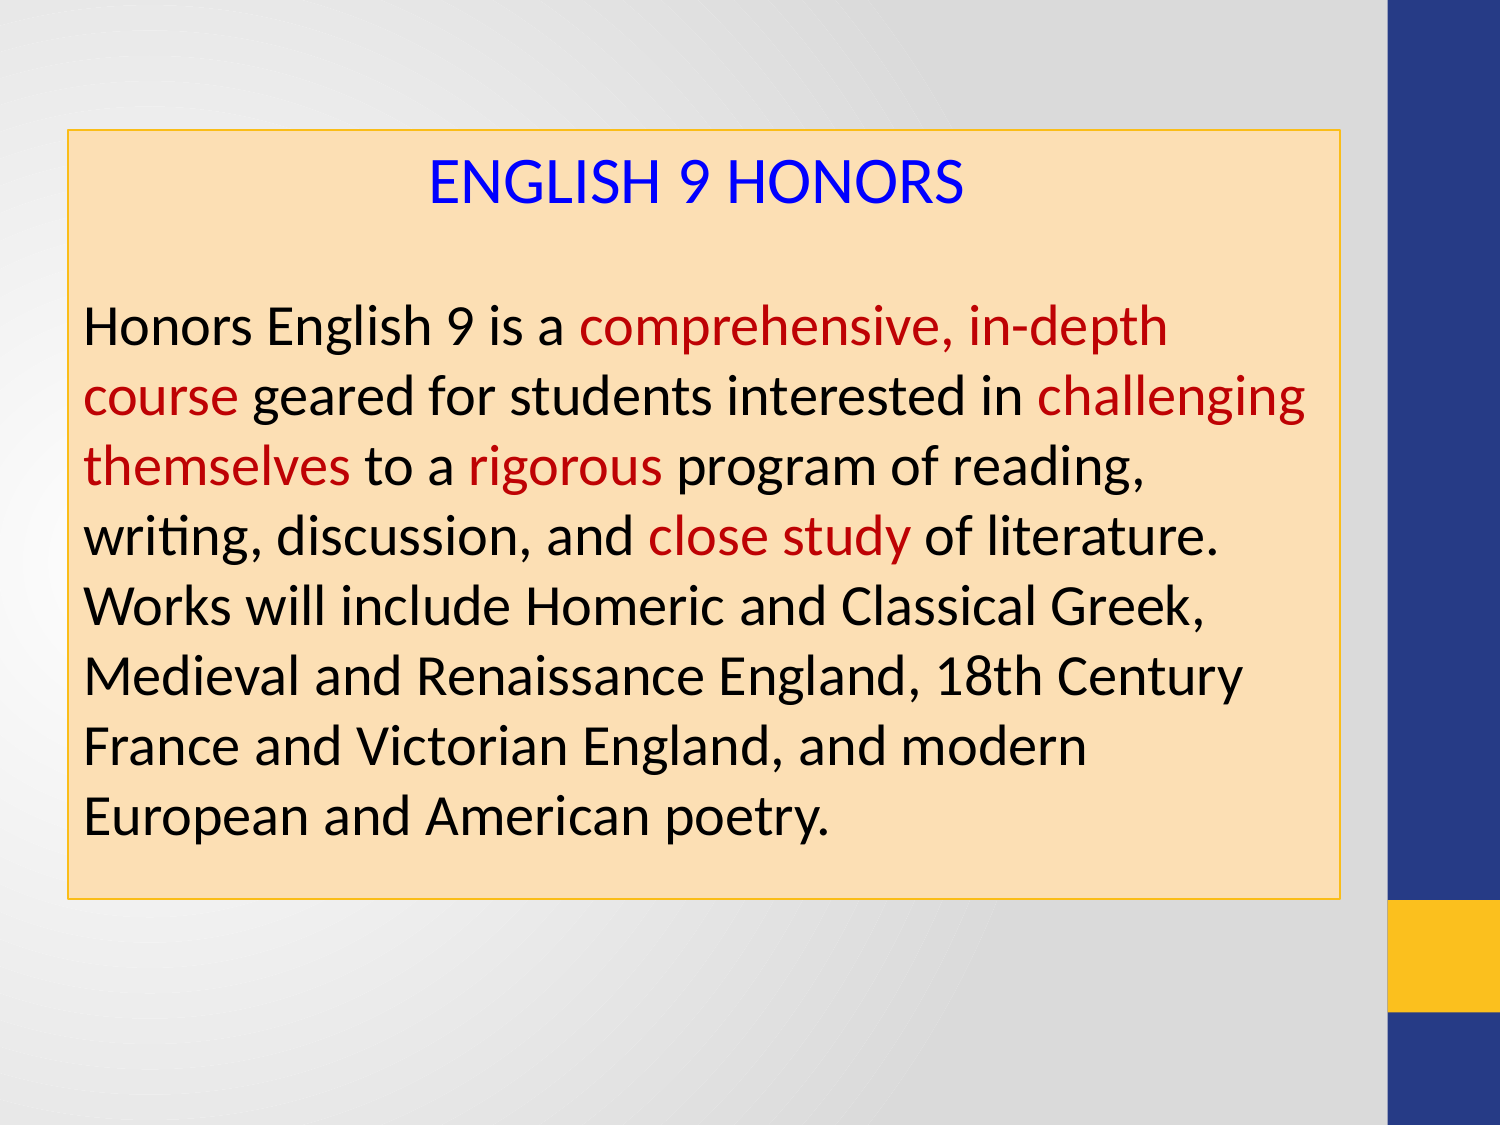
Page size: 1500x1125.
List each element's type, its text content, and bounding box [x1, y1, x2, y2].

text_box ENGLISH 9 HONORS Honors English 9 is a comprehensive, in-depth course geared for students interested in challenging themselves to a rigorous program of reading, writing, discussion, and close study of literature. Works will include Homeric and Classical Greek, Medieval and Renaissance England, 18th Century France and Victorian England, and modern European and American poetry. [67, 129, 1341, 900]
